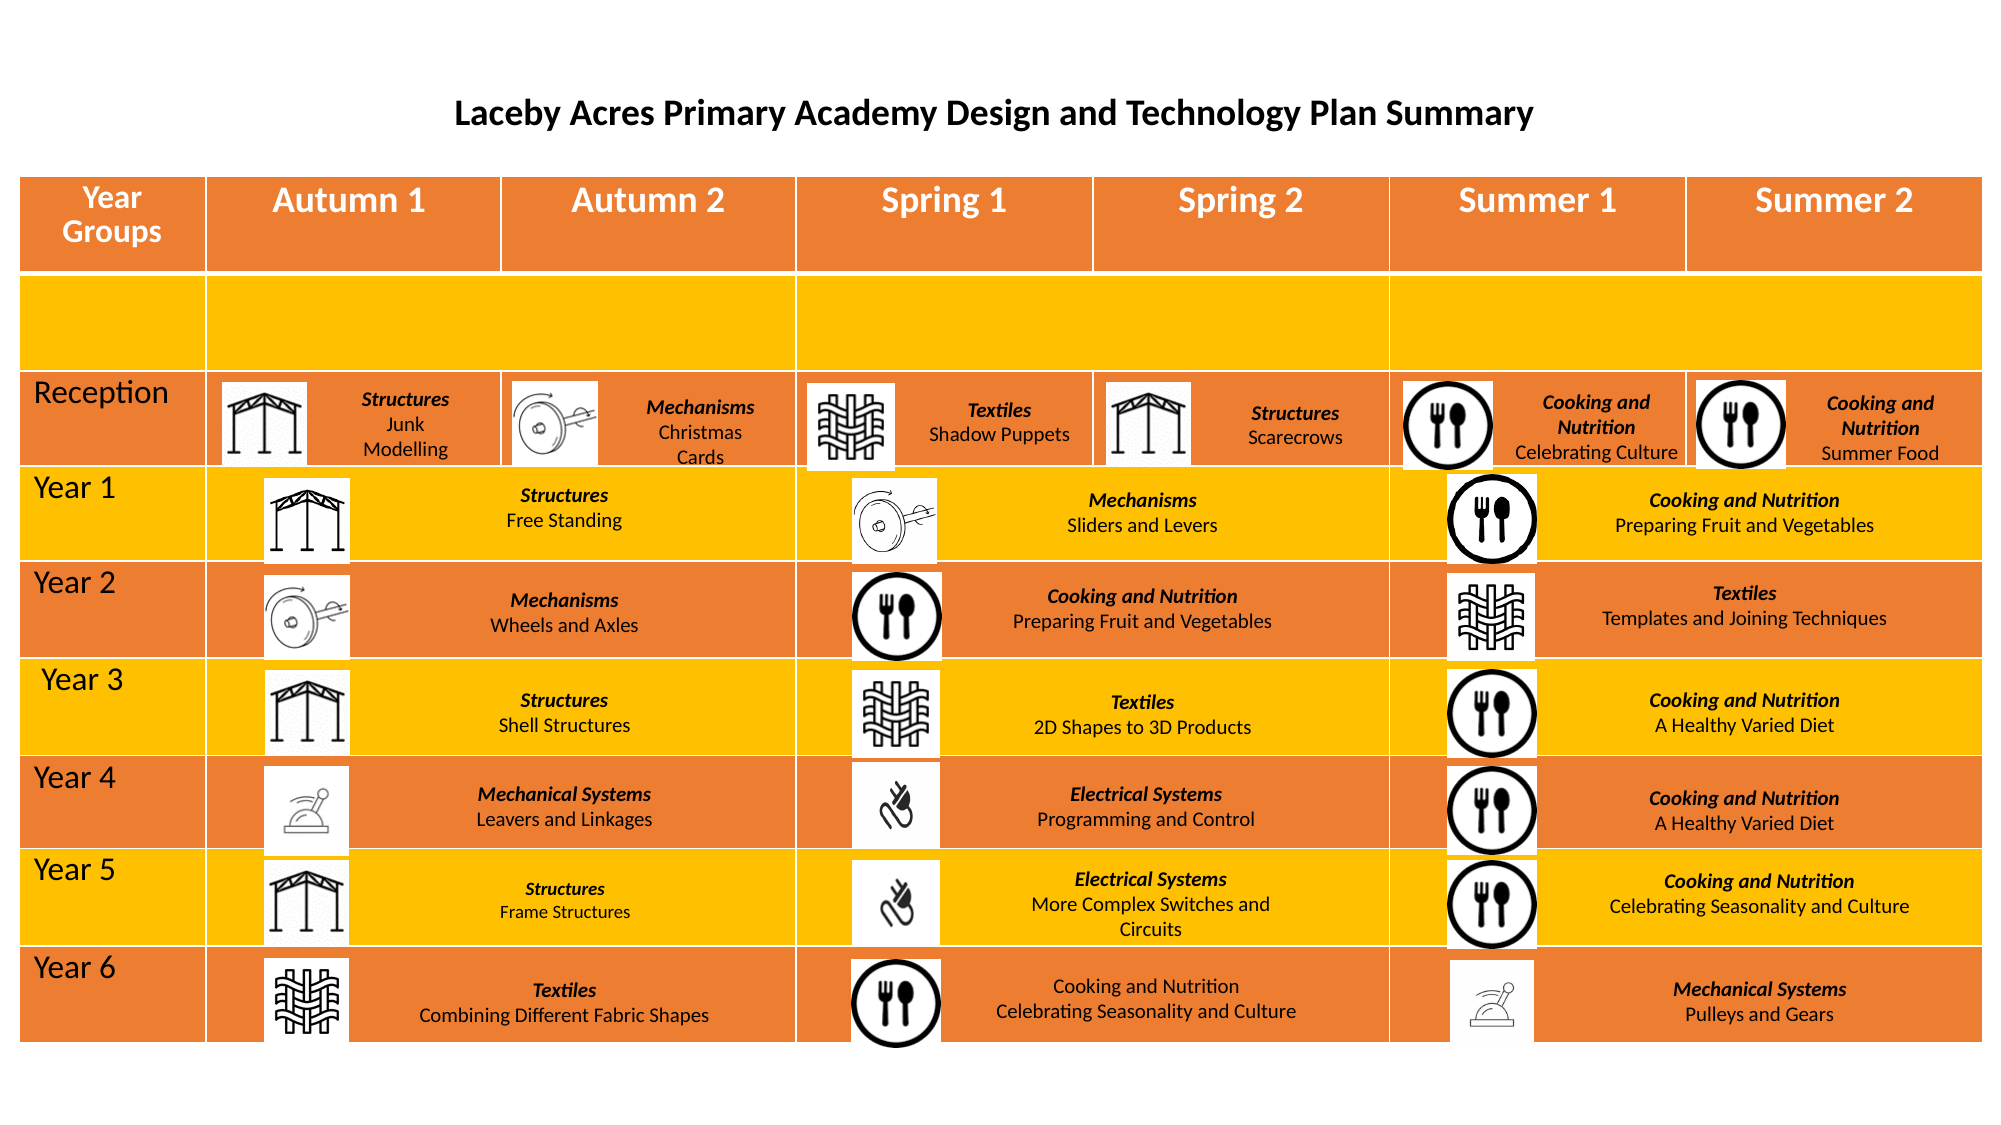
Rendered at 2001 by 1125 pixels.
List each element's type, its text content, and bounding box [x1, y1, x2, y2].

picture [1106, 382, 1191, 467]
text_box Textiles Templates and Joining Techniques [1582, 572, 1907, 638]
picture [264, 860, 349, 945]
text_box Structures Free Standing [441, 474, 688, 540]
table_cell [797, 756, 1389, 848]
table_cell Year 4 [20, 756, 205, 848]
table_cell Year 3 [20, 659, 205, 755]
table_header Spring 2 [1094, 177, 1389, 271]
table_cell Year 6 [20, 947, 205, 1042]
text_box Mechanisms Wheels and Axles [406, 578, 723, 644]
text_box Cooking and Nutrition Summer Food [1785, 382, 1976, 472]
table_cell [207, 659, 795, 755]
table_cell [797, 276, 1389, 370]
table_cell [797, 659, 1389, 755]
picture [512, 381, 598, 466]
table_cell [1094, 372, 1389, 465]
picture [222, 382, 307, 467]
table_cell [502, 372, 795, 465]
picture [807, 383, 895, 471]
table_cell Reception [20, 372, 205, 465]
table_cell Year 5 [20, 849, 205, 945]
table_cell [1390, 947, 1982, 1042]
text_box Cooking and Nutrition Celebrating Culture [1496, 381, 1697, 472]
text_box Structures Junk Modelling [333, 378, 478, 468]
table_header Summer 1 [1390, 177, 1685, 271]
table_cell [207, 467, 795, 560]
table_cell Year 1 [20, 467, 205, 560]
picture [1447, 860, 1537, 949]
text_box Mechanisms Christmas Cards [621, 386, 780, 476]
picture [1447, 474, 1537, 564]
table_cell [20, 276, 205, 370]
picture [1447, 766, 1537, 855]
text_box Electrical Systems Programming and Control [1001, 773, 1292, 838]
text_box Cooking and Nutrition Celebrating Seasonality and Culture [1582, 860, 1937, 926]
text_box Electrical Systems More Complex Switches and Circuits [1006, 857, 1296, 948]
table_header Autumn 2 [502, 177, 795, 271]
text_box Textiles Combining Different Fabric Shapes [398, 969, 731, 1035]
picture [1696, 380, 1786, 469]
picture [1447, 573, 1535, 661]
table_cell [1390, 659, 1982, 755]
text_box Cooking and Nutrition Preparing Fruit and Vegetables [996, 575, 1289, 641]
picture [852, 478, 937, 564]
text_box Laceby Acres Primary Academy Design and Technology Plan Summary [439, 80, 1560, 140]
picture [265, 670, 350, 755]
text_box Cooking and Nutrition Celebrating Seasonality and Culture [975, 965, 1318, 1031]
picture [1447, 669, 1537, 758]
table_cell [1390, 756, 1982, 848]
picture [1403, 381, 1493, 470]
picture [264, 575, 350, 660]
text_box Mechanical Systems Pulleys and Gears [1607, 968, 1912, 1034]
text_box Mechanical Systems Leavers and Linkages [417, 773, 712, 838]
text_box Cooking and Nutrition A Healthy Varied Diet [1611, 777, 1879, 843]
table_cell [207, 276, 795, 370]
text_box Textiles Shadow Puppets [913, 388, 1086, 454]
text_box Cooking and Nutrition Preparing Fruit and Vegetables [1598, 478, 1892, 544]
text_box Structures Frame Structures [417, 869, 714, 930]
table_cell [207, 756, 795, 848]
table_cell [207, 849, 795, 945]
table_header Year Groups [20, 177, 205, 271]
table_cell [1390, 849, 1982, 945]
picture [852, 762, 940, 848]
table_cell [797, 562, 1389, 657]
table_cell [207, 947, 795, 1042]
table_cell [1390, 372, 1685, 465]
table_cell [797, 467, 1389, 560]
picture [852, 860, 940, 946]
text_box Mechanisms Sliders and Levers [1006, 478, 1279, 544]
picture [1450, 960, 1534, 1049]
text_box Structures Shell Structures [405, 679, 724, 745]
table_cell [797, 849, 1389, 945]
table_cell [1390, 276, 1982, 370]
picture [852, 572, 942, 661]
picture [851, 959, 941, 1048]
picture [264, 766, 349, 856]
table_cell [1390, 562, 1982, 657]
table_header Autumn 1 [207, 177, 500, 271]
table_header Summer 2 [1687, 177, 1982, 271]
text_box Textiles 2D Shapes to 3D Products [980, 680, 1305, 746]
picture [264, 958, 349, 1046]
text_box Structures Scarecrows [1209, 391, 1382, 457]
table_cell [207, 372, 500, 465]
picture [852, 670, 940, 758]
table_cell [797, 372, 1092, 465]
table_cell [1687, 372, 1982, 465]
text_box Cooking and Nutrition A Healthy Varied Diet [1558, 679, 1932, 745]
table_cell [207, 562, 795, 657]
table_cell [1390, 467, 1982, 560]
picture [264, 478, 350, 564]
table_header Spring 1 [797, 177, 1092, 271]
table_cell Year 2 [20, 562, 205, 657]
table_cell [797, 947, 1389, 1042]
